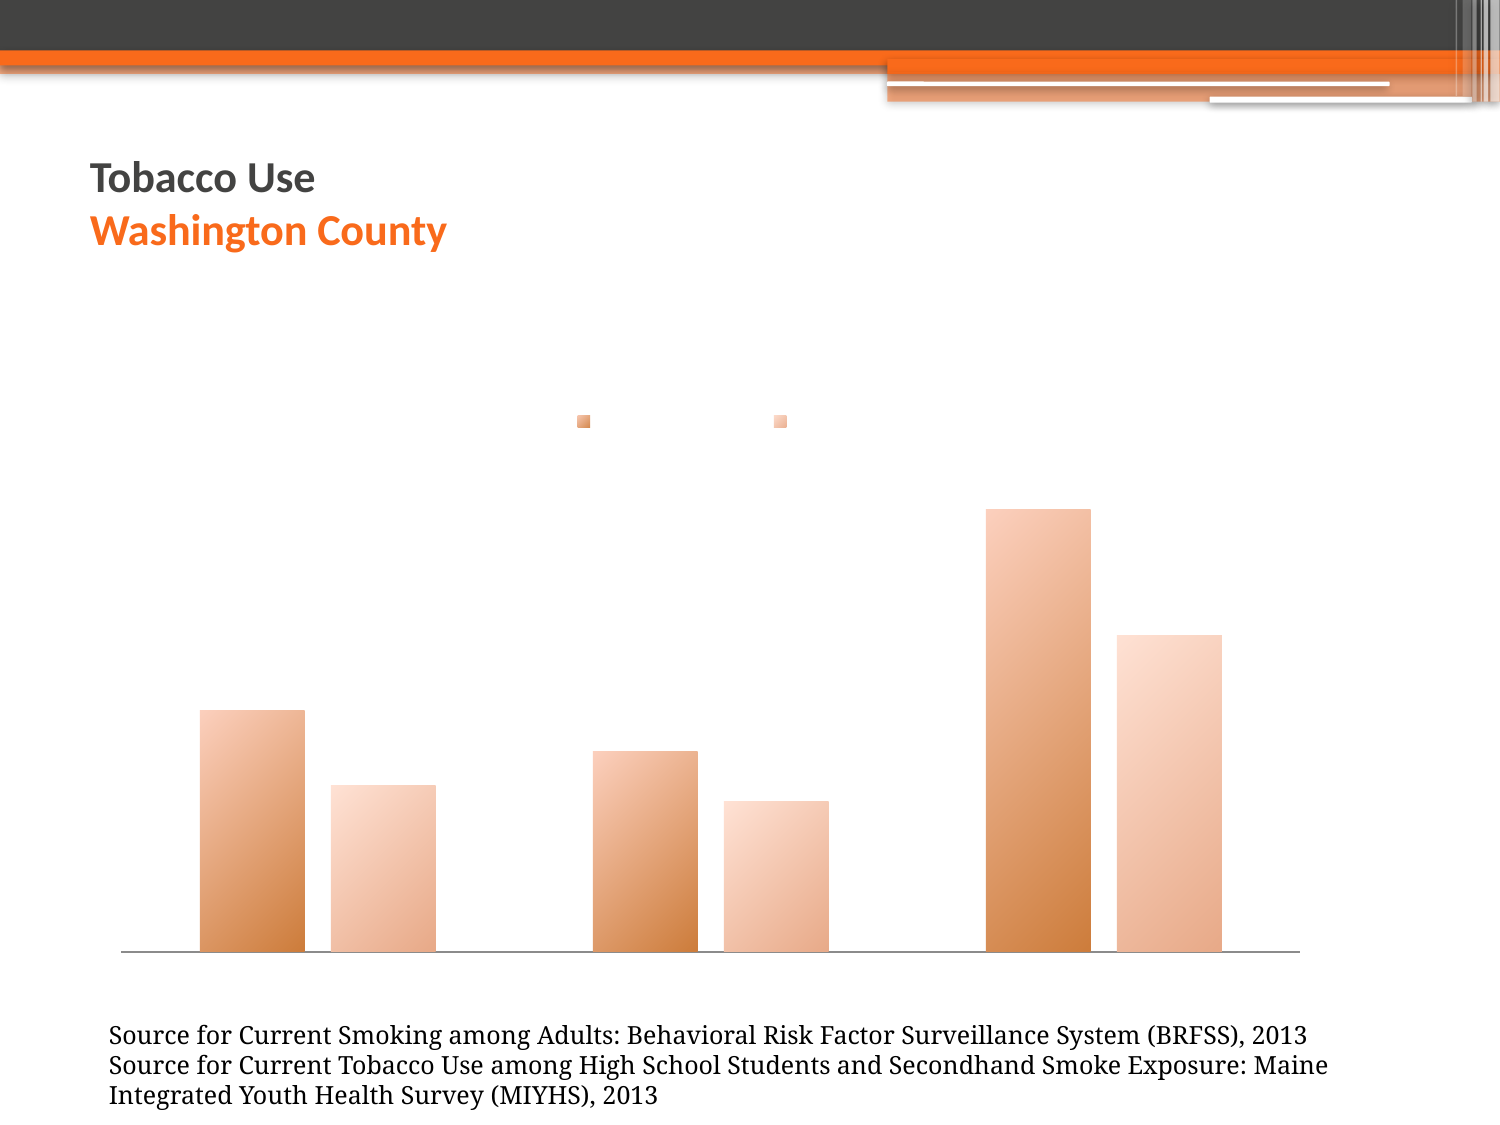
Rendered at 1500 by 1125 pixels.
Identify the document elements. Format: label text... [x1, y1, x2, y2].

text_box Source for Current Smoking among Adults: Behavioral Risk Factor Surveillance System (BRFSS), 2013 Source for Current Tobacco Use among High School Students and Secondhand Smoke Exposure: Maine Integrated Youth Health Survey (MIYHS), 2013 [94, 1012, 1410, 1125]
title Tobacco Use Washington County [75, 87, 1425, 263]
chart [96, 312, 1326, 1013]
